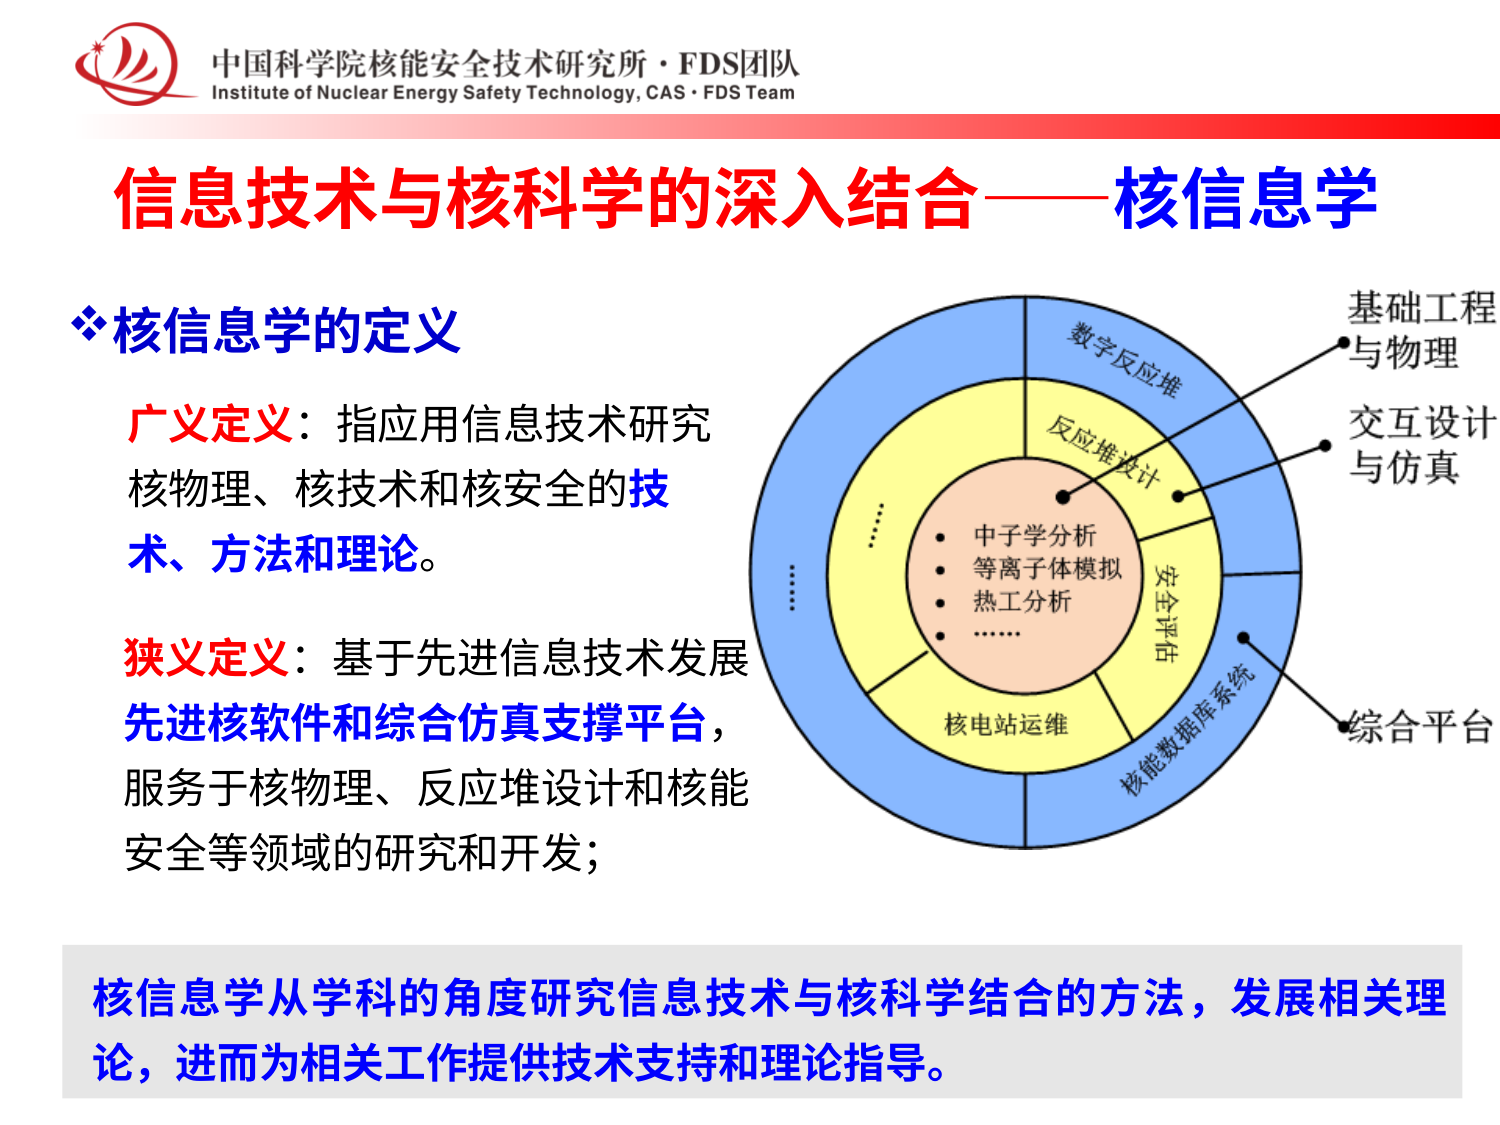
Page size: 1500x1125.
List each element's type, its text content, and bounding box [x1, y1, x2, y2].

text_box 核信息学的定义 [37, 287, 743, 372]
picture [75, 22, 800, 106]
text_box 狭义定义：基于先进信息技术发展先进核软件和综合仿真支撑平台，服务于核物理、反应堆设计和核能安全等领域的研究和开发； [108, 609, 788, 885]
text_box 核信息学从学科的角度研究信息技术与核科学结合的方法，发展相关理论，进而为相关工作提供技术支持和理论指导。 [62, 944, 1463, 1099]
picture [748, 282, 1500, 851]
text_box 信息技术与核科学的深入结合——核信息学 [37, 149, 1456, 257]
text_box 广义定义：指应用信息技术研究核物理、核技术和核安全的技术、方法和理论。 [112, 375, 743, 585]
